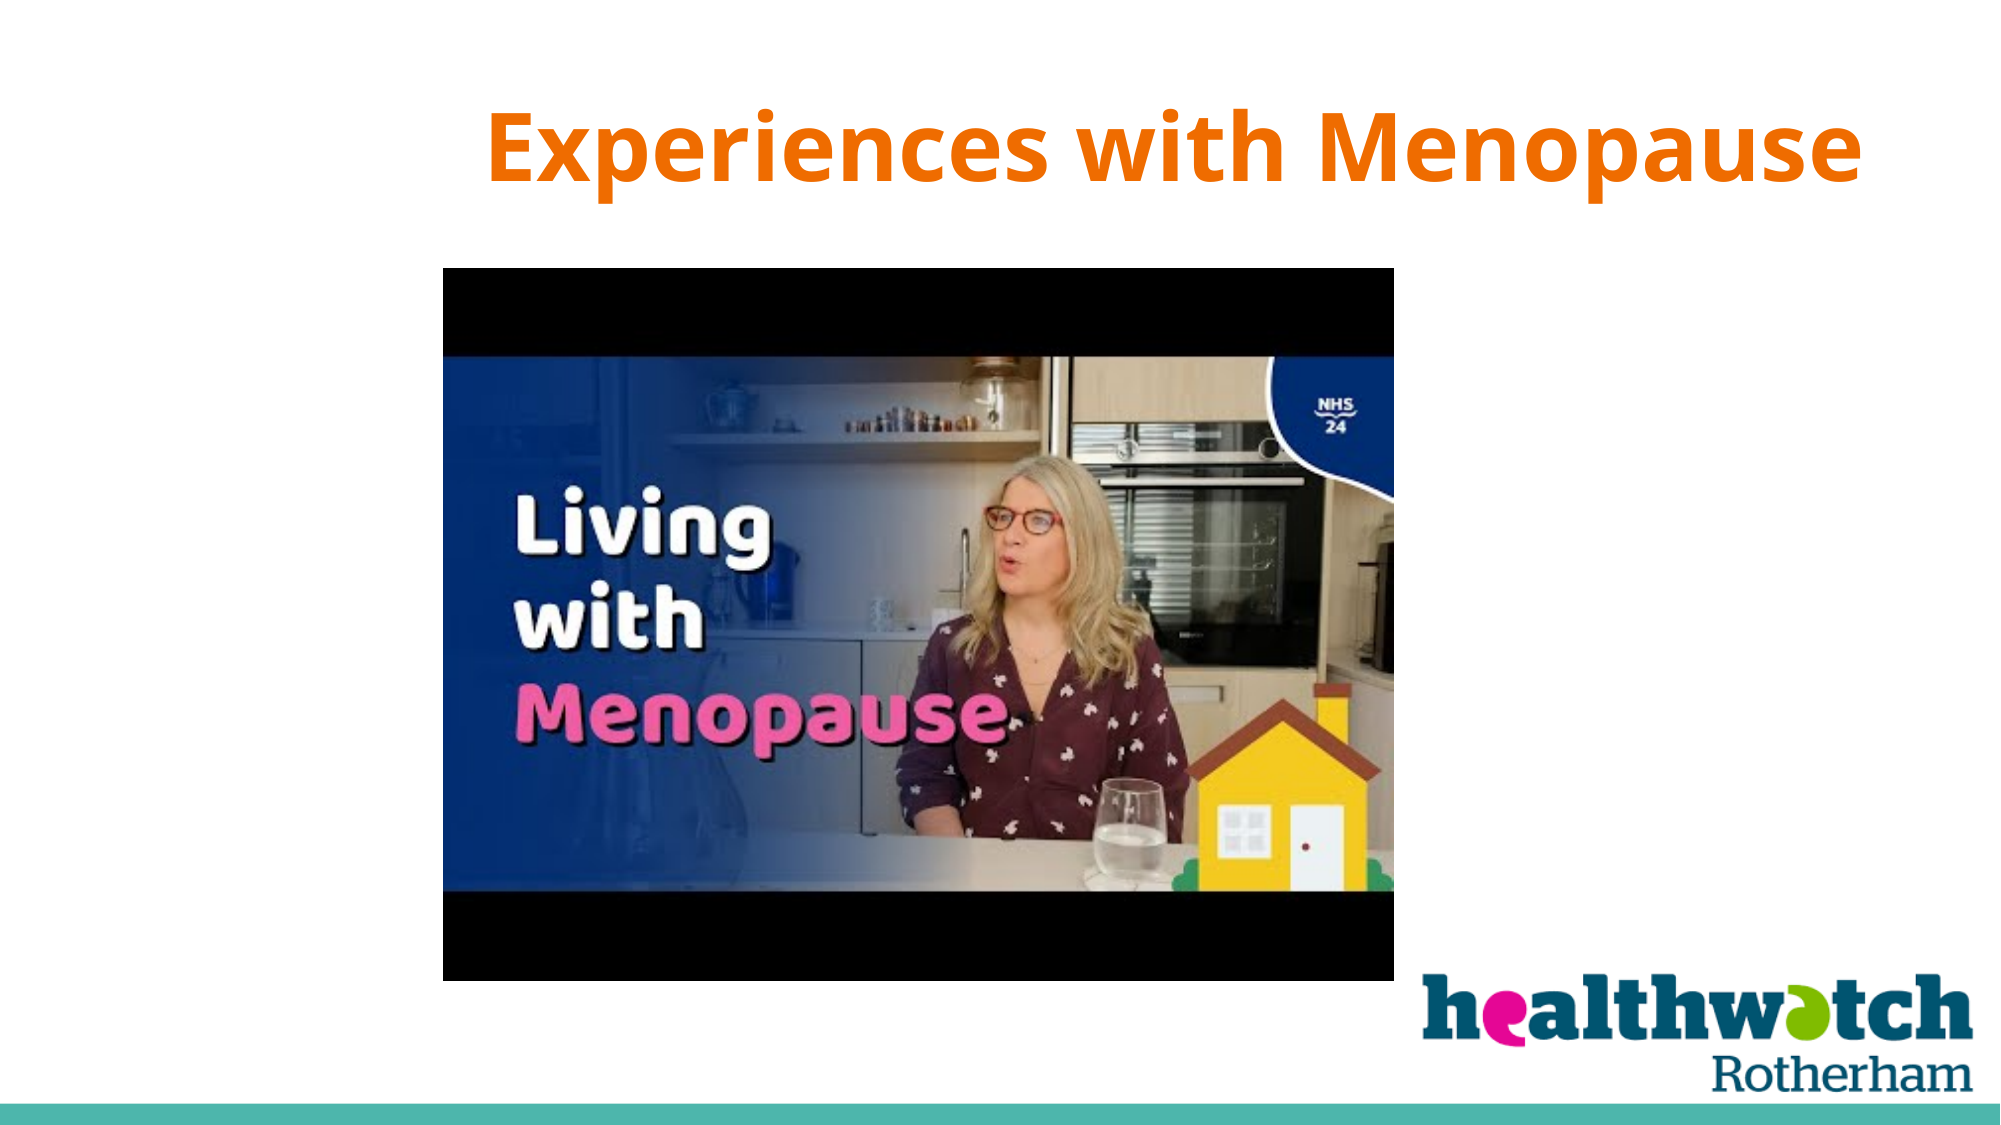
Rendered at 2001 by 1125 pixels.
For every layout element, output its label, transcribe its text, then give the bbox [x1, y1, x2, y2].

picture [1420, 964, 2000, 1097]
title Experiences with Menopause [463, 66, 2000, 222]
picture [442, 268, 1394, 982]
